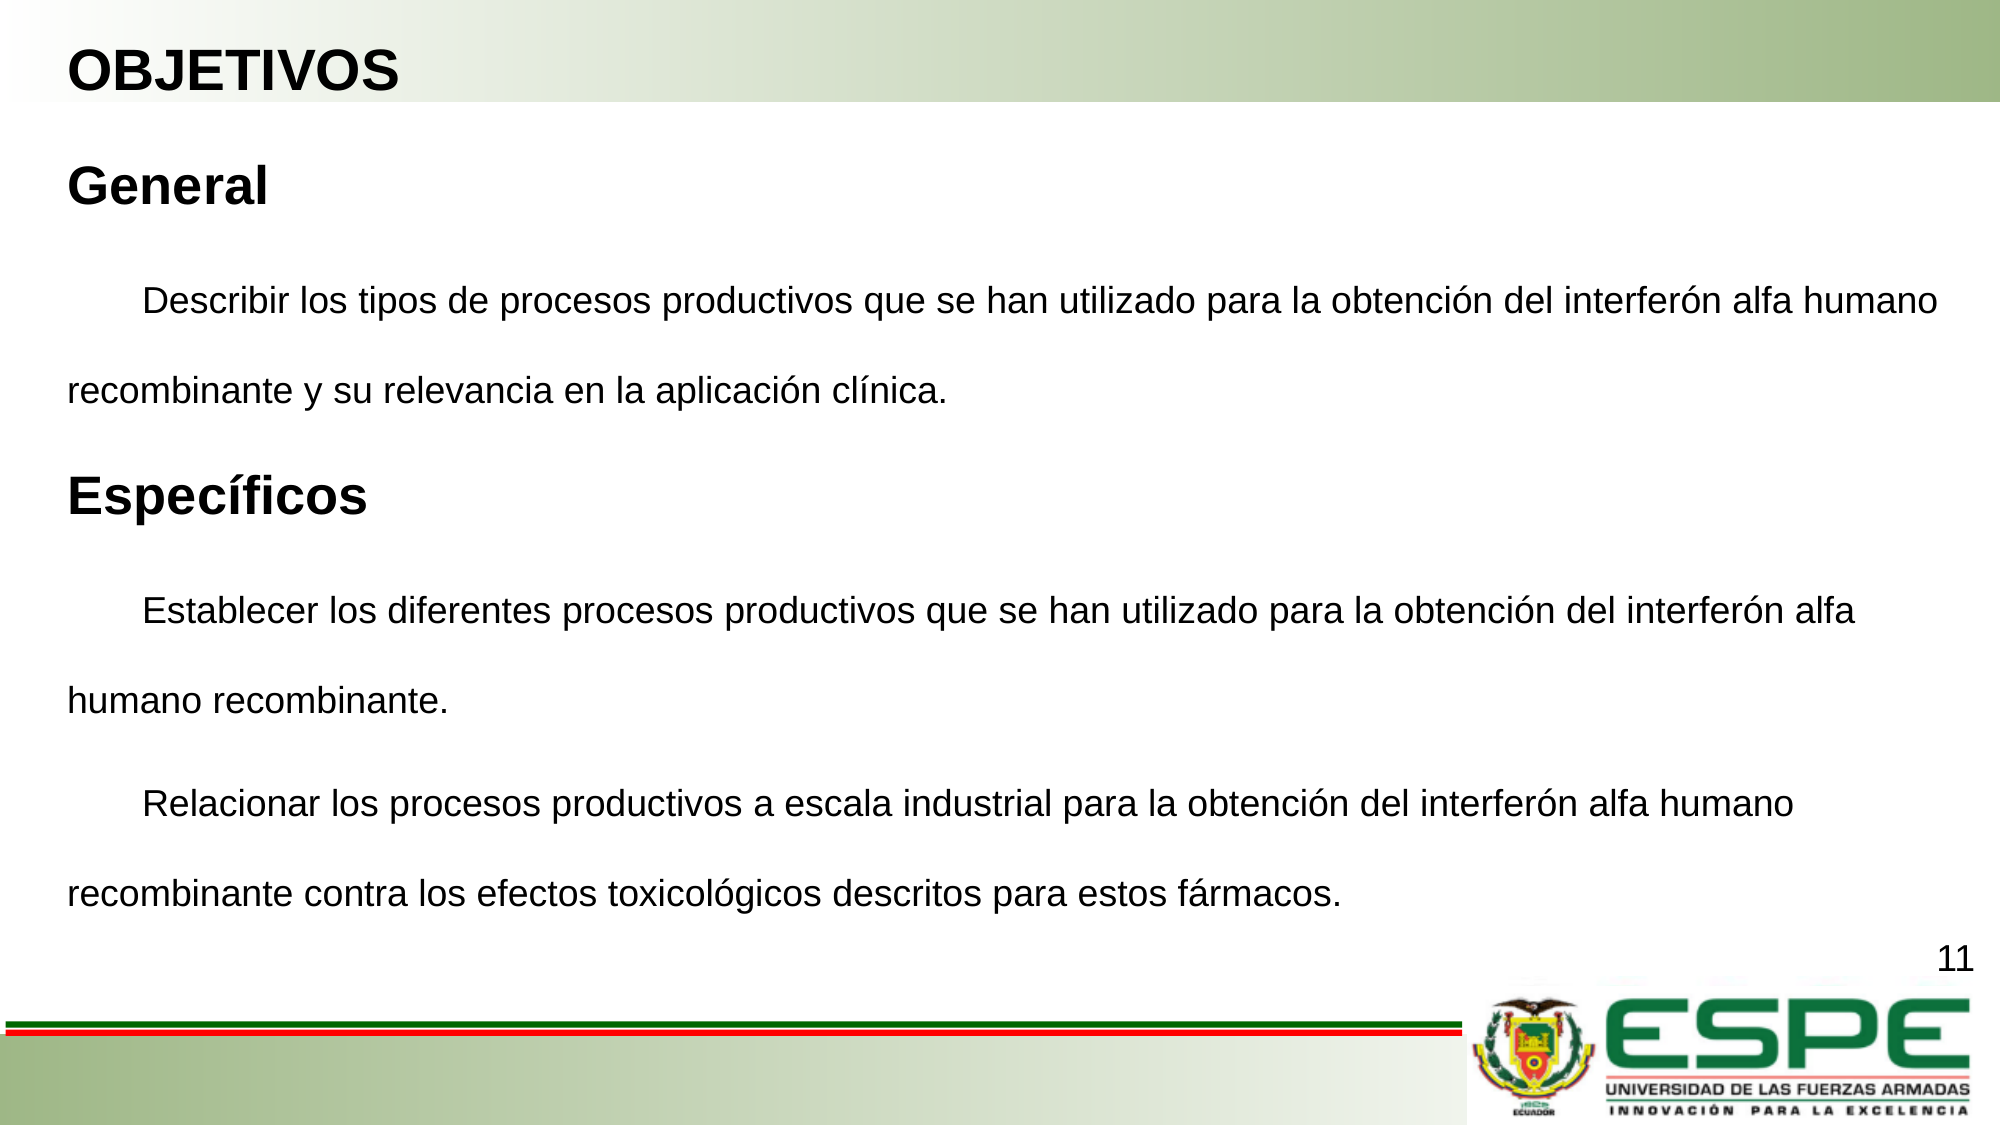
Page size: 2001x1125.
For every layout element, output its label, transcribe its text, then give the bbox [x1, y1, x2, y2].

text_box General [52, 142, 1829, 223]
text_box Describir los tipos de procesos productivos que se han utilizado para la obtención del interferón alfa humano recombinante y su relevancia en la aplicación clínica. [52, 223, 1961, 419]
text_box 11 [1921, 926, 2000, 986]
text_box Establecer los diferentes procesos productivos que se han utilizado para la obtención del interferón alfa humano recombinante. Relacionar los procesos productivos a escala industrial para la obtención del interferón alfa humano recombinante contra los efectos toxicológicos descritos para estos fármacos. [52, 533, 1961, 921]
text_box Específicos [52, 452, 1829, 533]
text_box OBJETIVOS [52, 24, 662, 110]
picture [1467, 976, 1980, 1125]
